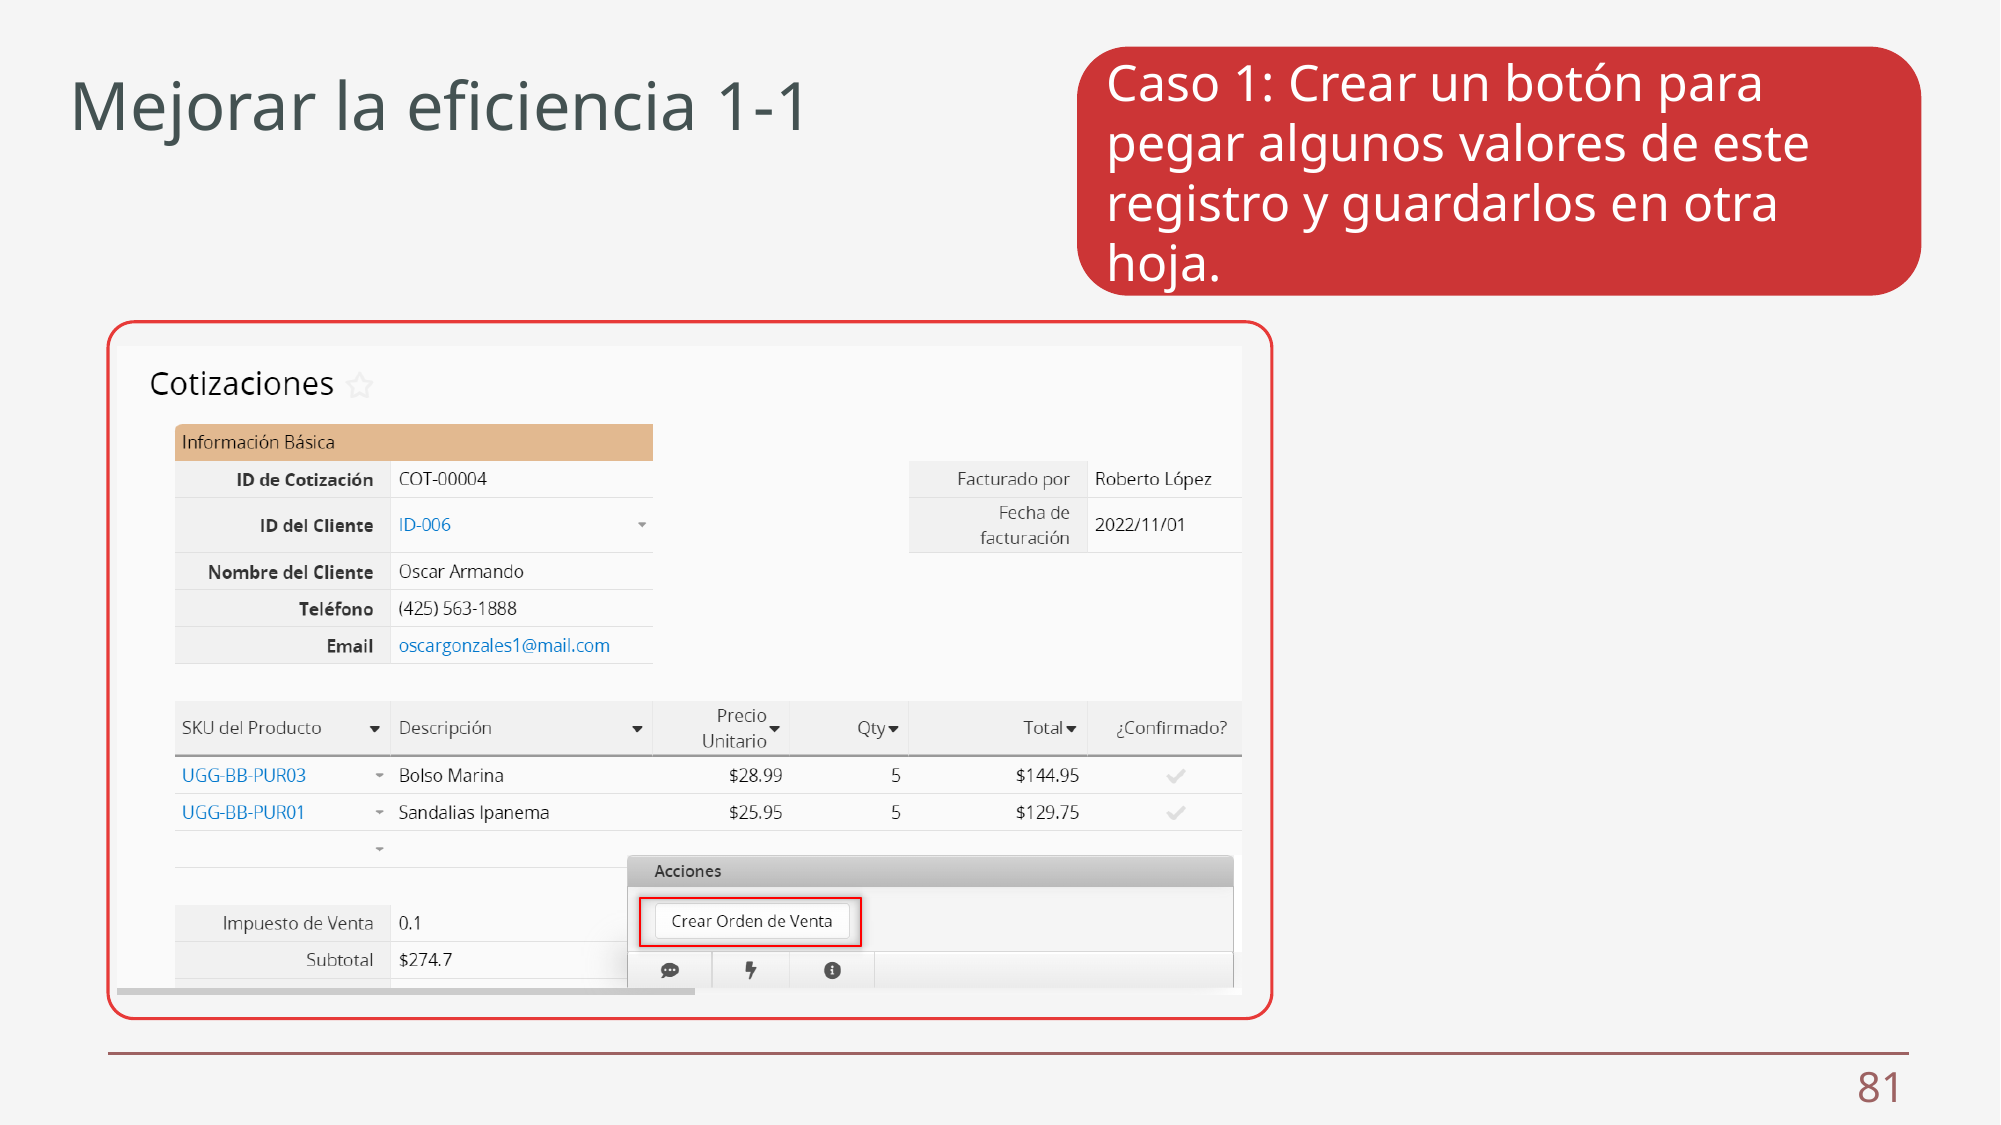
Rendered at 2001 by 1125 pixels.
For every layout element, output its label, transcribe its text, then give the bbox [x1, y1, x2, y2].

text_box [106, 320, 1273, 1020]
picture [117, 345, 1242, 995]
text_box 81 [1809, 1053, 1922, 1119]
text_box Mejorar la eficiencia 1-1 [55, 56, 1000, 152]
text_box Caso 1: Crear un botón para pegar algunos valores de este registro y guardarlos en otra hoja. [1076, 45, 1923, 297]
